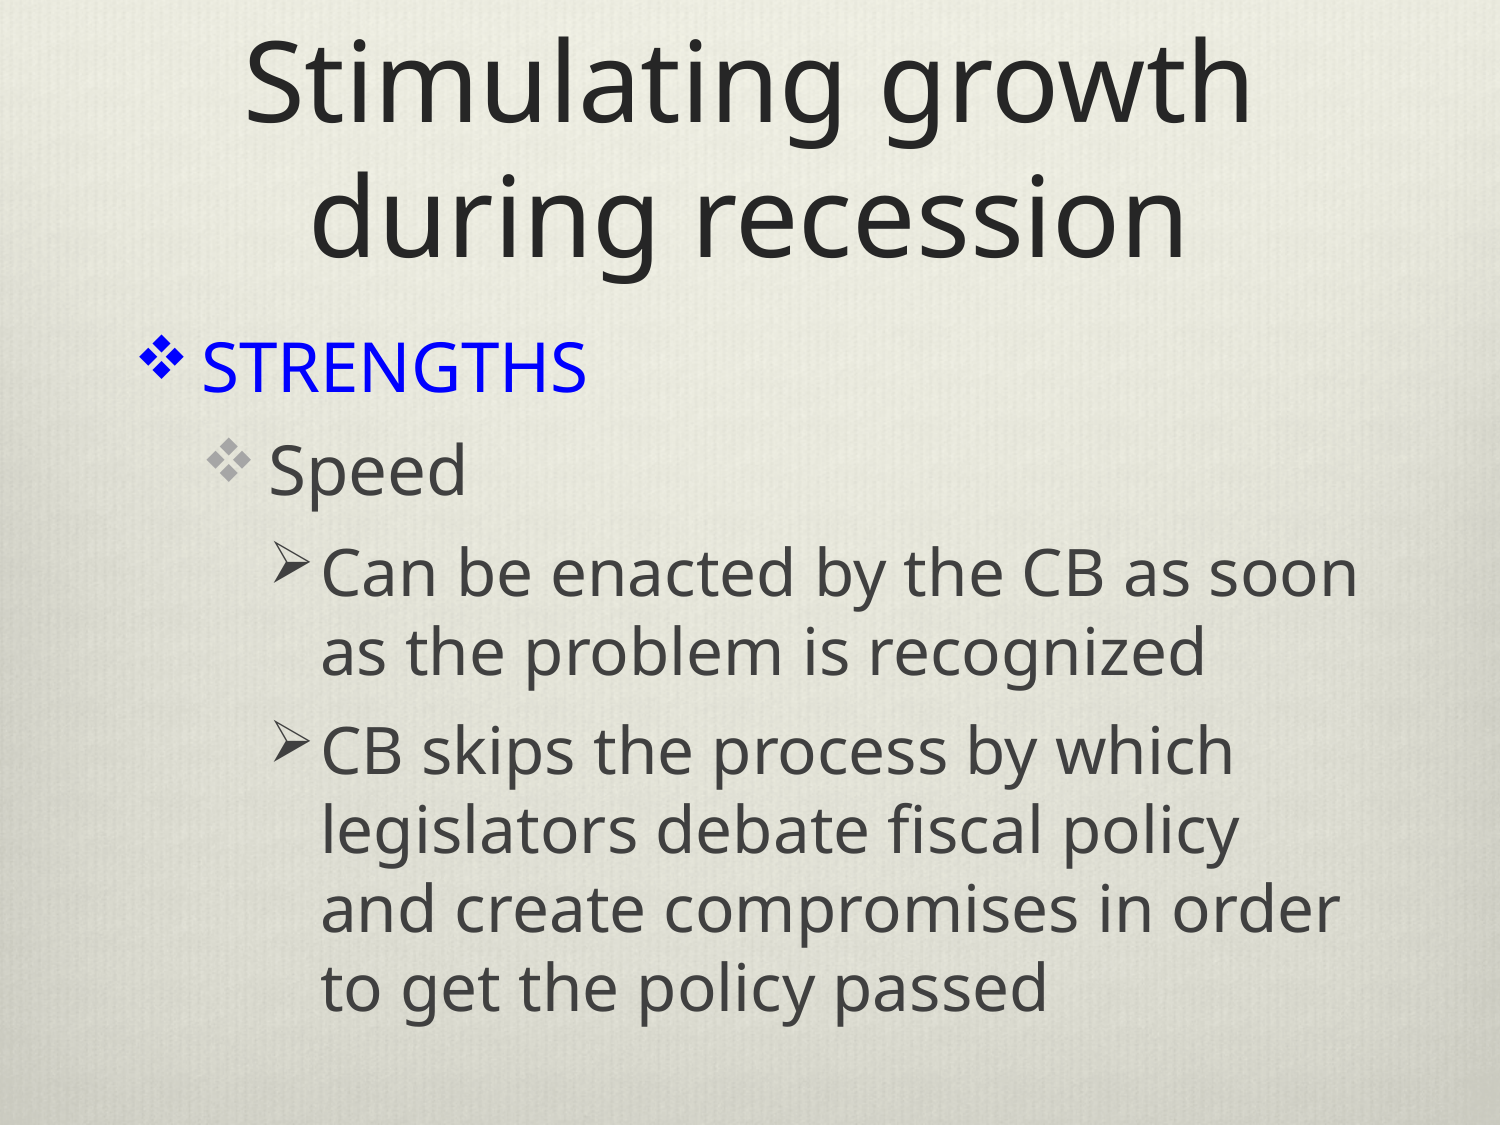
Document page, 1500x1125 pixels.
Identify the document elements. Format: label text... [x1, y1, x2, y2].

list STRENGTHS Speed Can be enacted by the CB as soon as the problem is recognized CB skips the process by which legislators debate fiscal policy and create compromises in order to get the policy passed [119, 315, 1381, 1066]
title Stimulating growth during recession [119, 51, 1381, 240]
